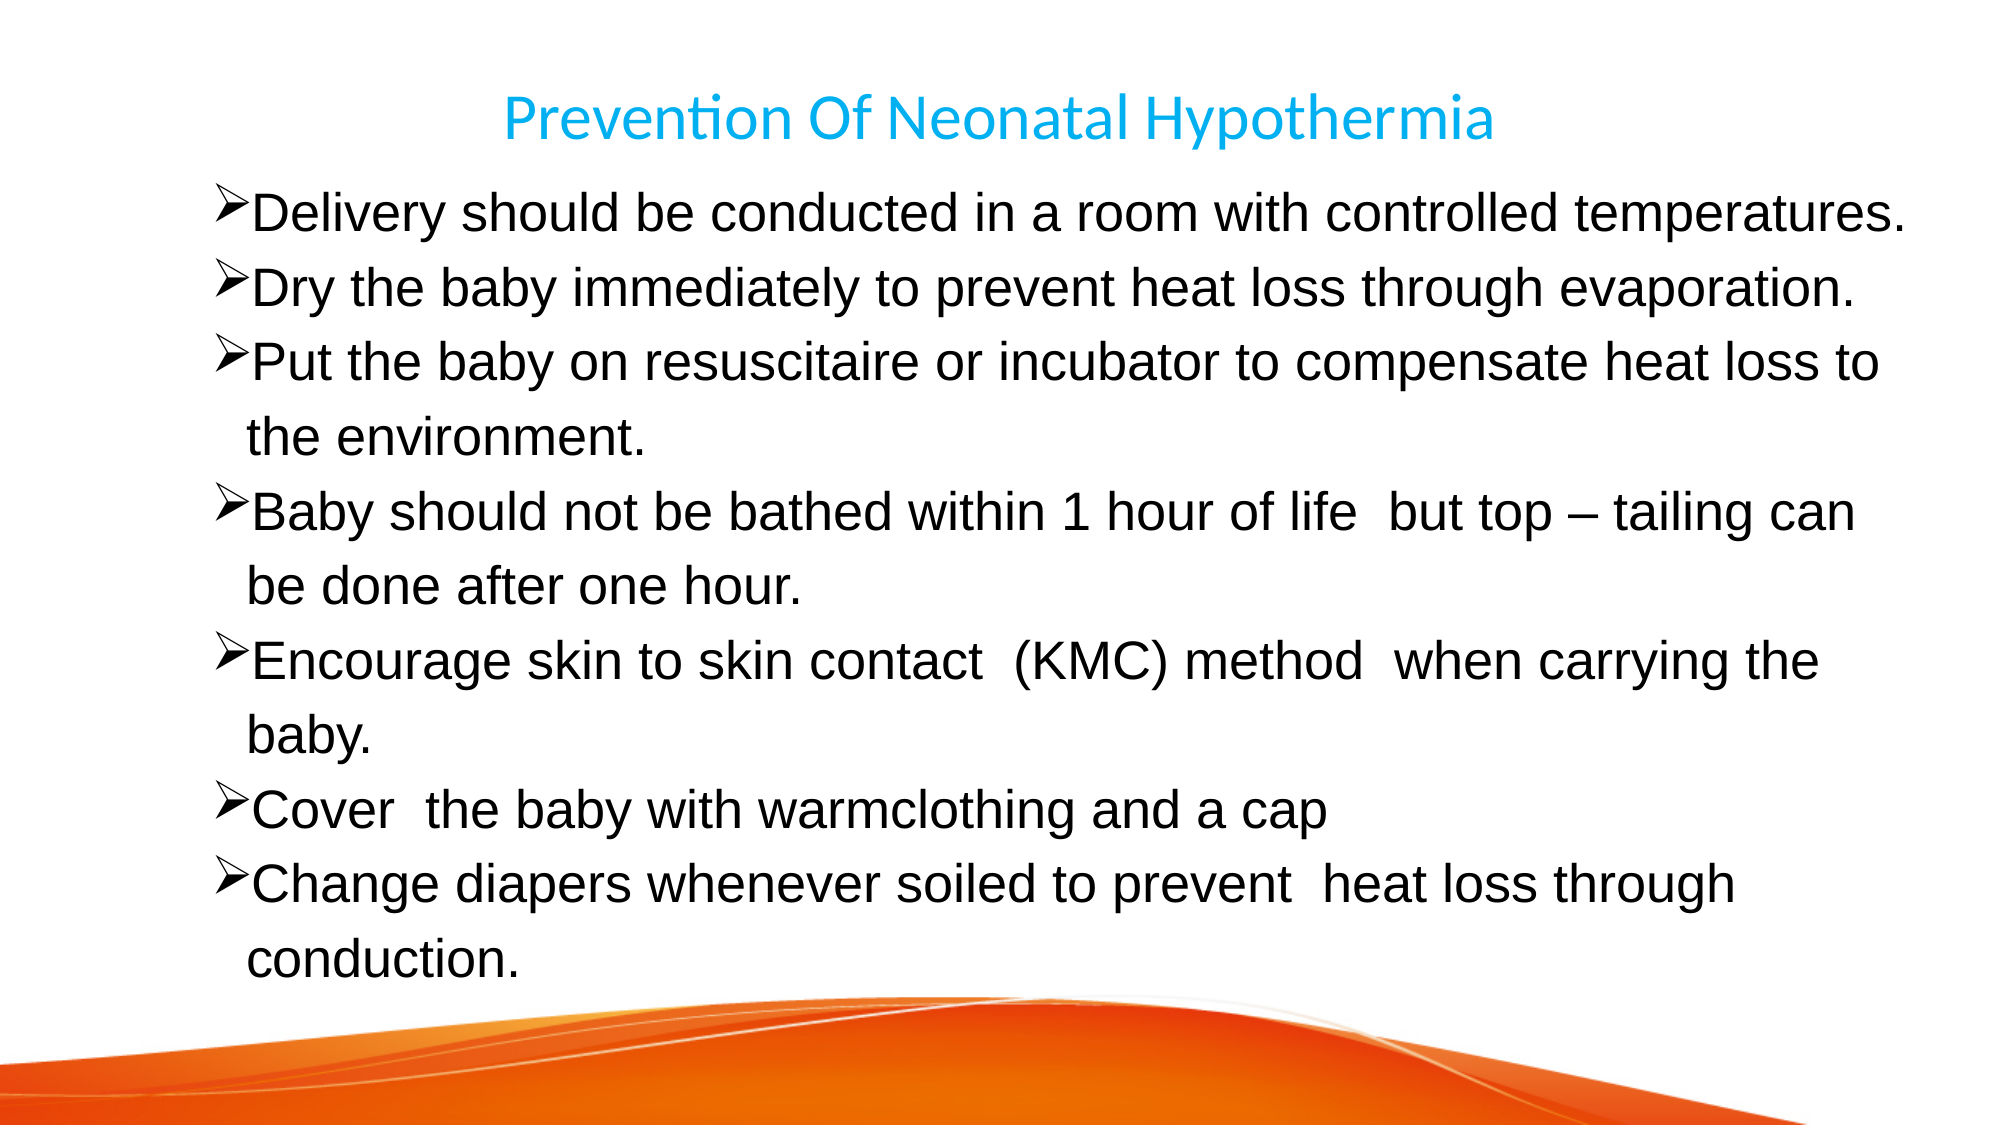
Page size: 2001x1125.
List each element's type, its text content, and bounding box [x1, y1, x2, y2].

picture [0, 0, 2000, 1125]
list Delivery should be conducted in a room with controlled temperatures. Dry the baby immediately to prevent heat loss through evaporation. Put the baby on resuscitaire or incubator to compensate heat loss to the environment. Baby should not be bathed within 1 hour of life but top – tailing can be done after one hour. Encourage skin to skin contact (KMC) method when carrying the baby. Cover the baby with warmclothing and a cap Change diapers whenever soiled to prevent heat loss through conduction. [56, 160, 1936, 1074]
slide_number [1433, 1024, 1900, 1103]
title Prevention Of Neonatal Hypothermia [137, 0, 1863, 160]
